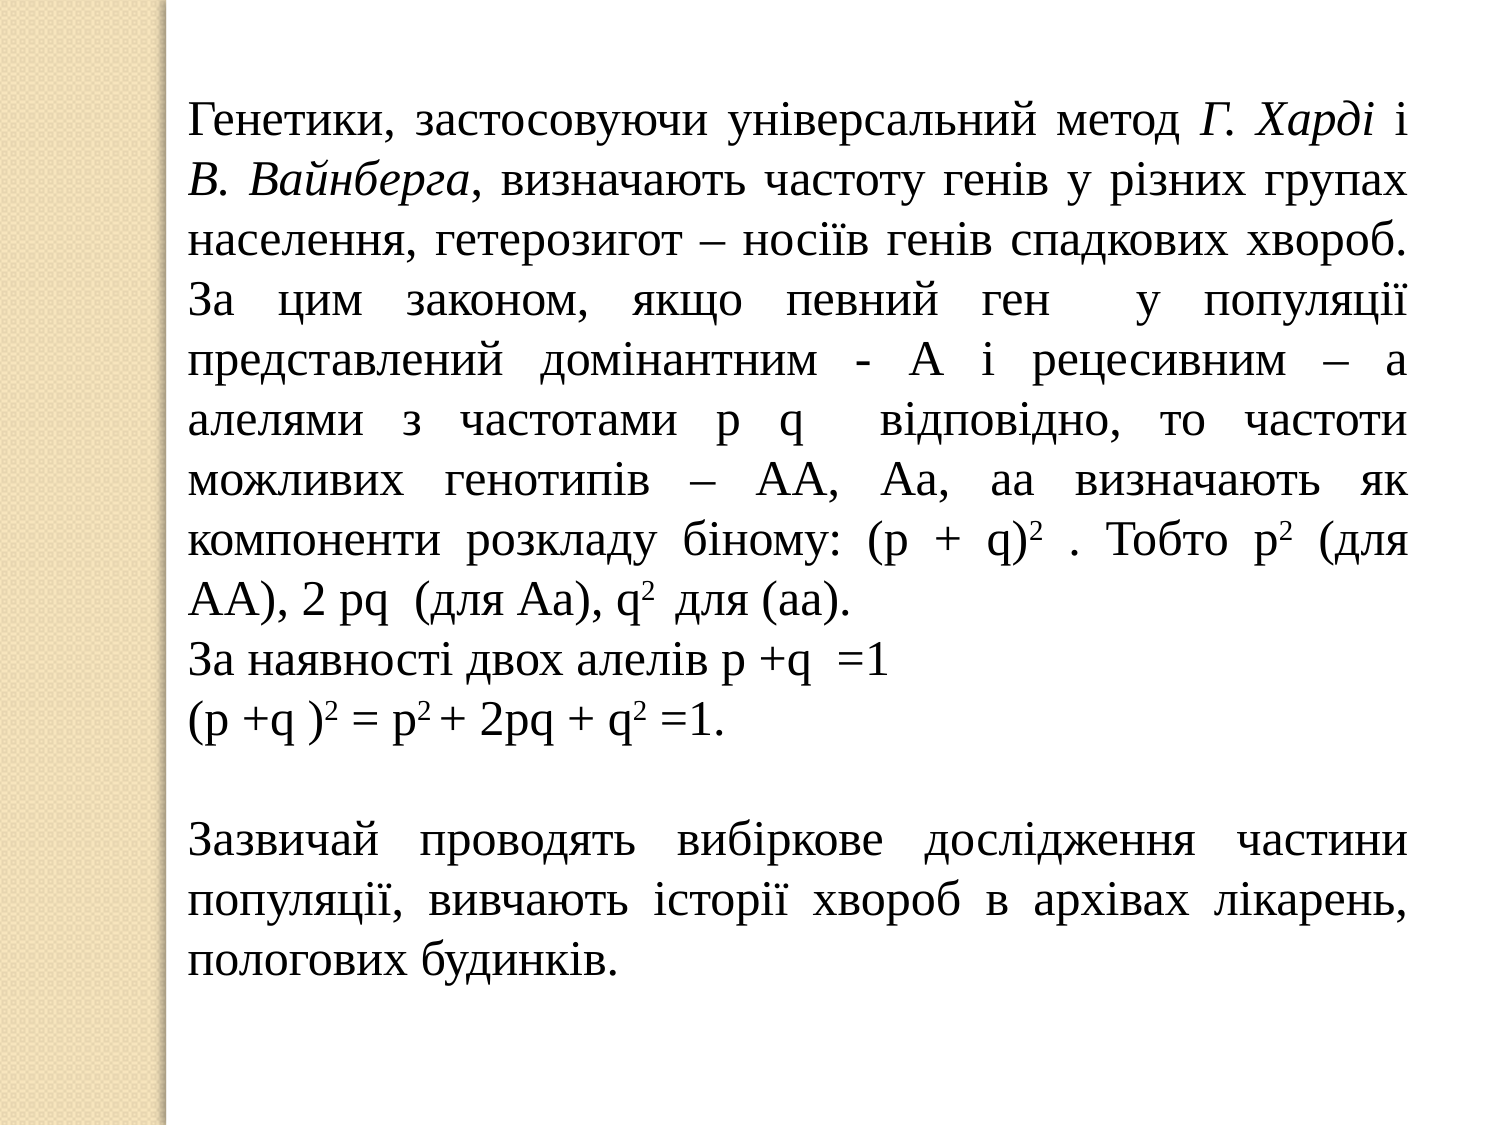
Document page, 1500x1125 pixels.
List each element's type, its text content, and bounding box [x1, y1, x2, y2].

text_box Генетики, застосовуючи універсальний метод Г. Харді і В. Вайнберга, визначають частоту генів у різних групах населення, гетерозигот – носіїв генів спадкових хвороб. За цим законом, якщо певний ген у популяції представлений домінантним - А і рецесивним – а алелями з частотами p q відповідно, то частоти можливих генотипів – АА, Аа, аа визначають як компоненти розкладу біному: (p + q)2 . Тобто р2 (для АА), 2 pq (для Аа), q2 для (аа). За наявності двох алелів p +q =1 (p +q )2 = p2 + 2рq + q2 =1. Зазвичай проводять вибіркове дослідження частини популяції, вивчають історії хвороб в архівах лікарень, пологових будинків. [159, 78, 1424, 1038]
